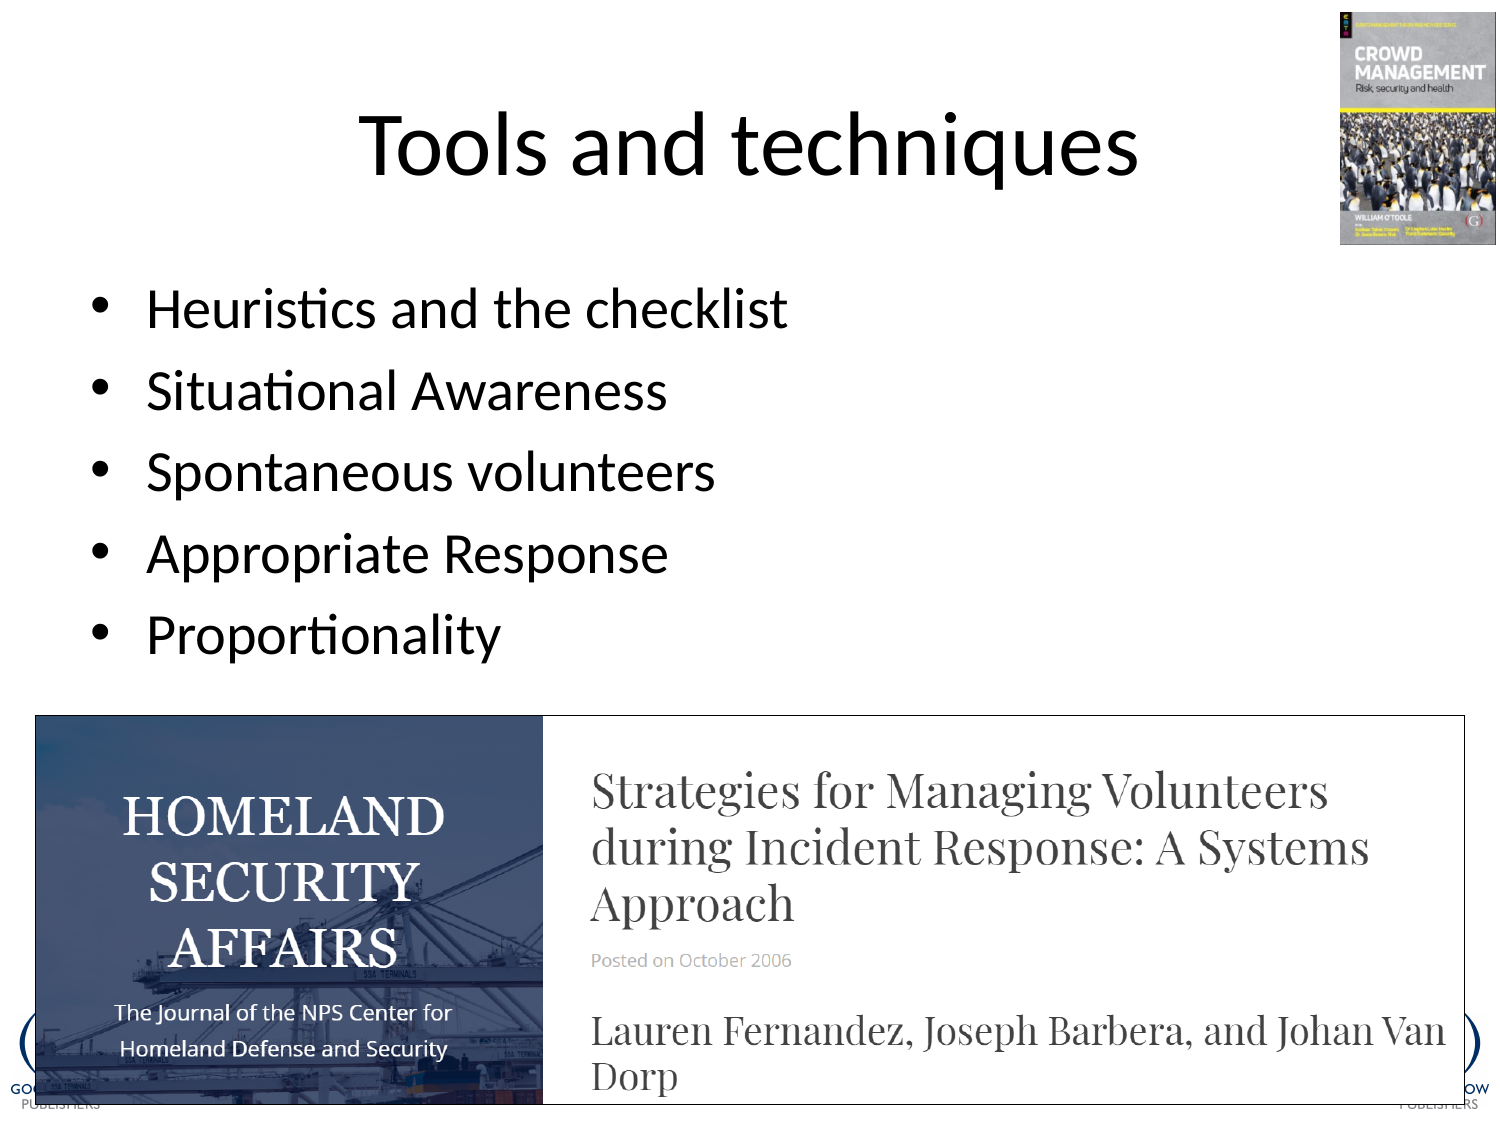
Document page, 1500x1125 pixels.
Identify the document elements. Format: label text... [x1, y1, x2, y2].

list Heuristics and the checklist Situational Awareness Spontaneous volunteers Appropriate Response Proportionality [75, 262, 1425, 714]
picture [1389, 1012, 1489, 1109]
title Tools and techniques [75, 45, 1425, 233]
picture [1340, 12, 1496, 245]
picture [11, 715, 1464, 1109]
